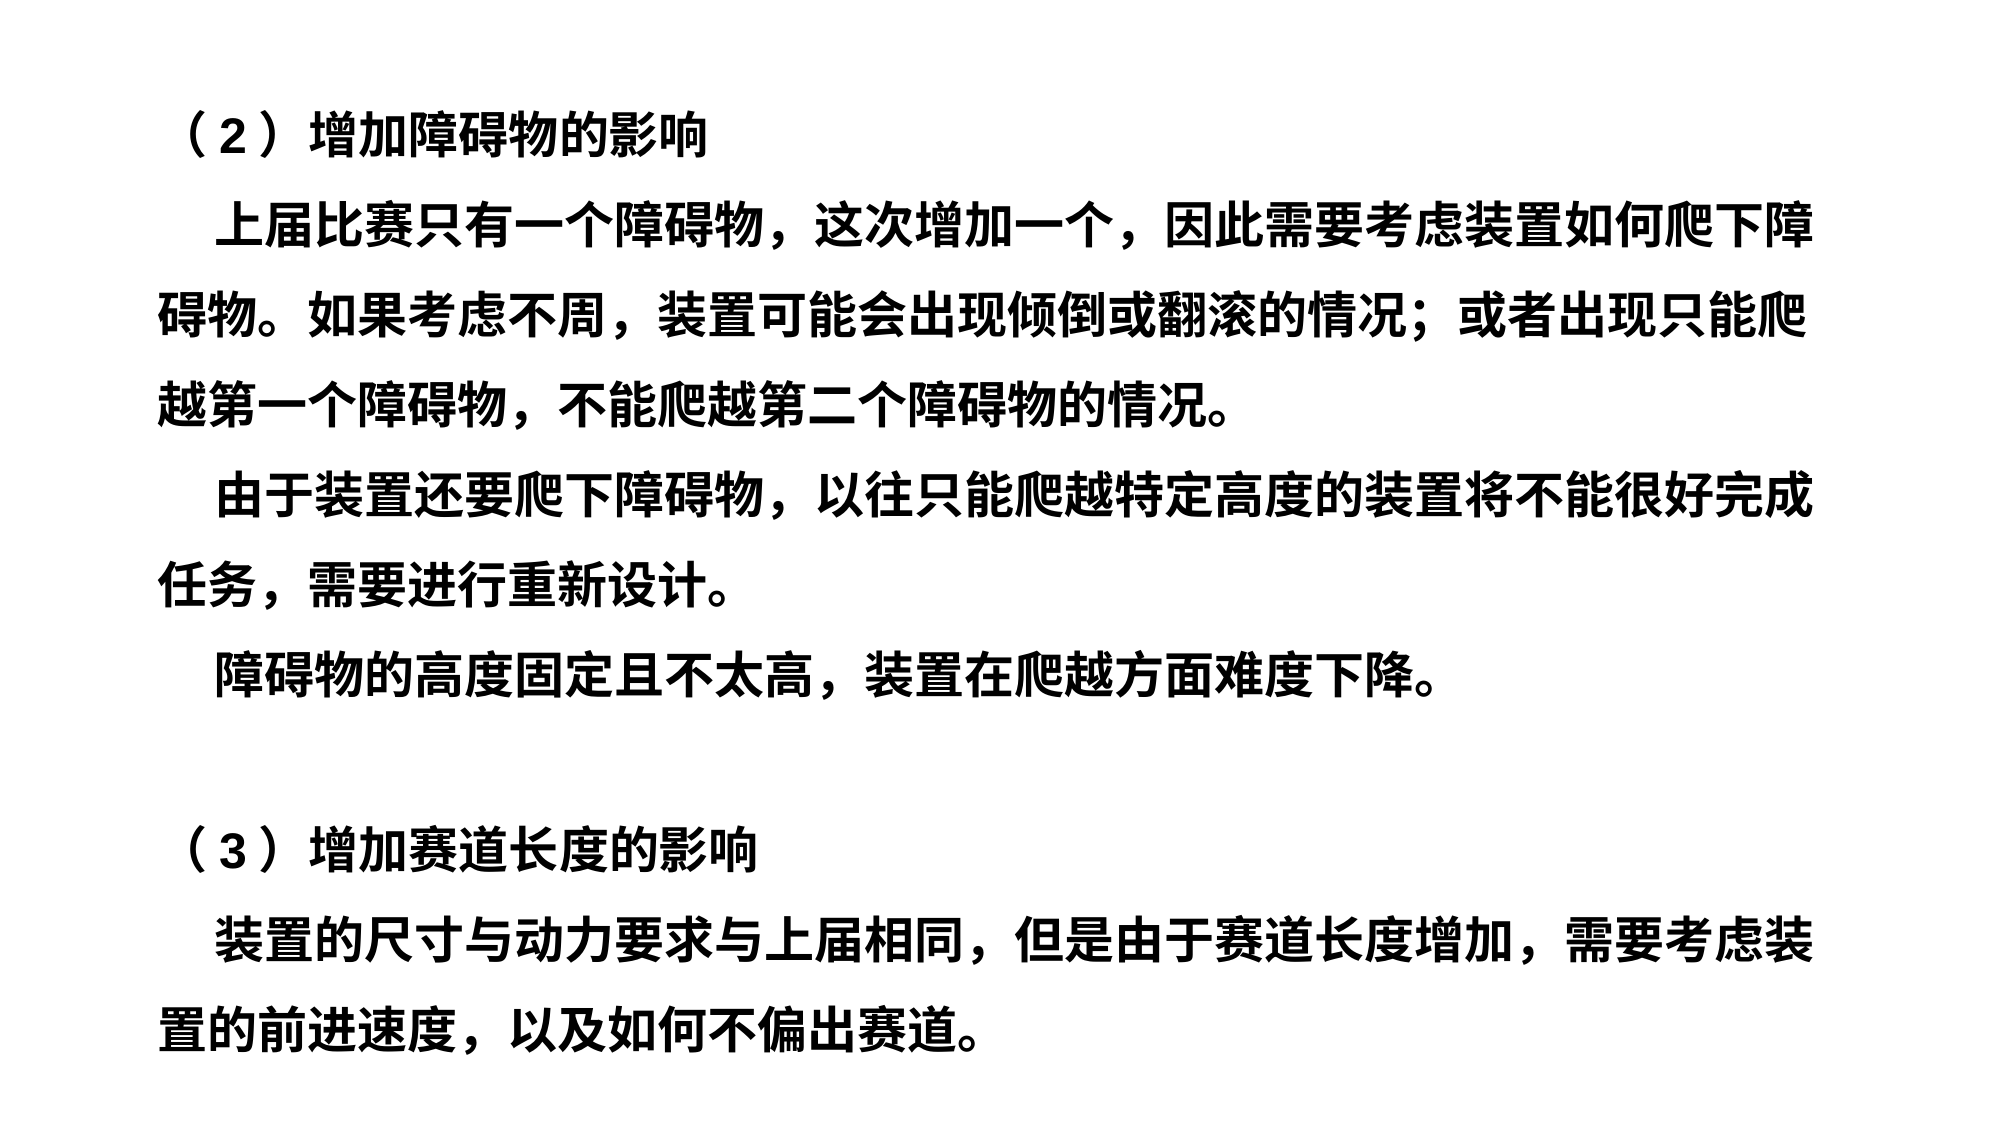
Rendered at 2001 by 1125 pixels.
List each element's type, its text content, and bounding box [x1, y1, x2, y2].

text_box （2）增加障碍物的影响 上届比赛只有一个障碍物，这次增加一个，因此需要考虑装置如何爬下障碍物。如果考虑不周，装置可能会出现倾倒或翻滚的情况；或者出现只能爬越第一个障碍物，不能爬越第二个障碍物的情况。 由于装置还要爬下障碍物，以往只能爬越特定高度的装置将不能很好完成任务，需要进行重新设计。 障碍物的高度固定且不太高，装置在爬越方面难度下降。 [142, 66, 1858, 712]
text_box （3）增加赛道长度的影响 装置的尺寸与动力要求与上届相同，但是由于赛道长度增加，需要考虑装置的前进速度，以及如何不偏出赛道。 [142, 780, 1858, 1066]
